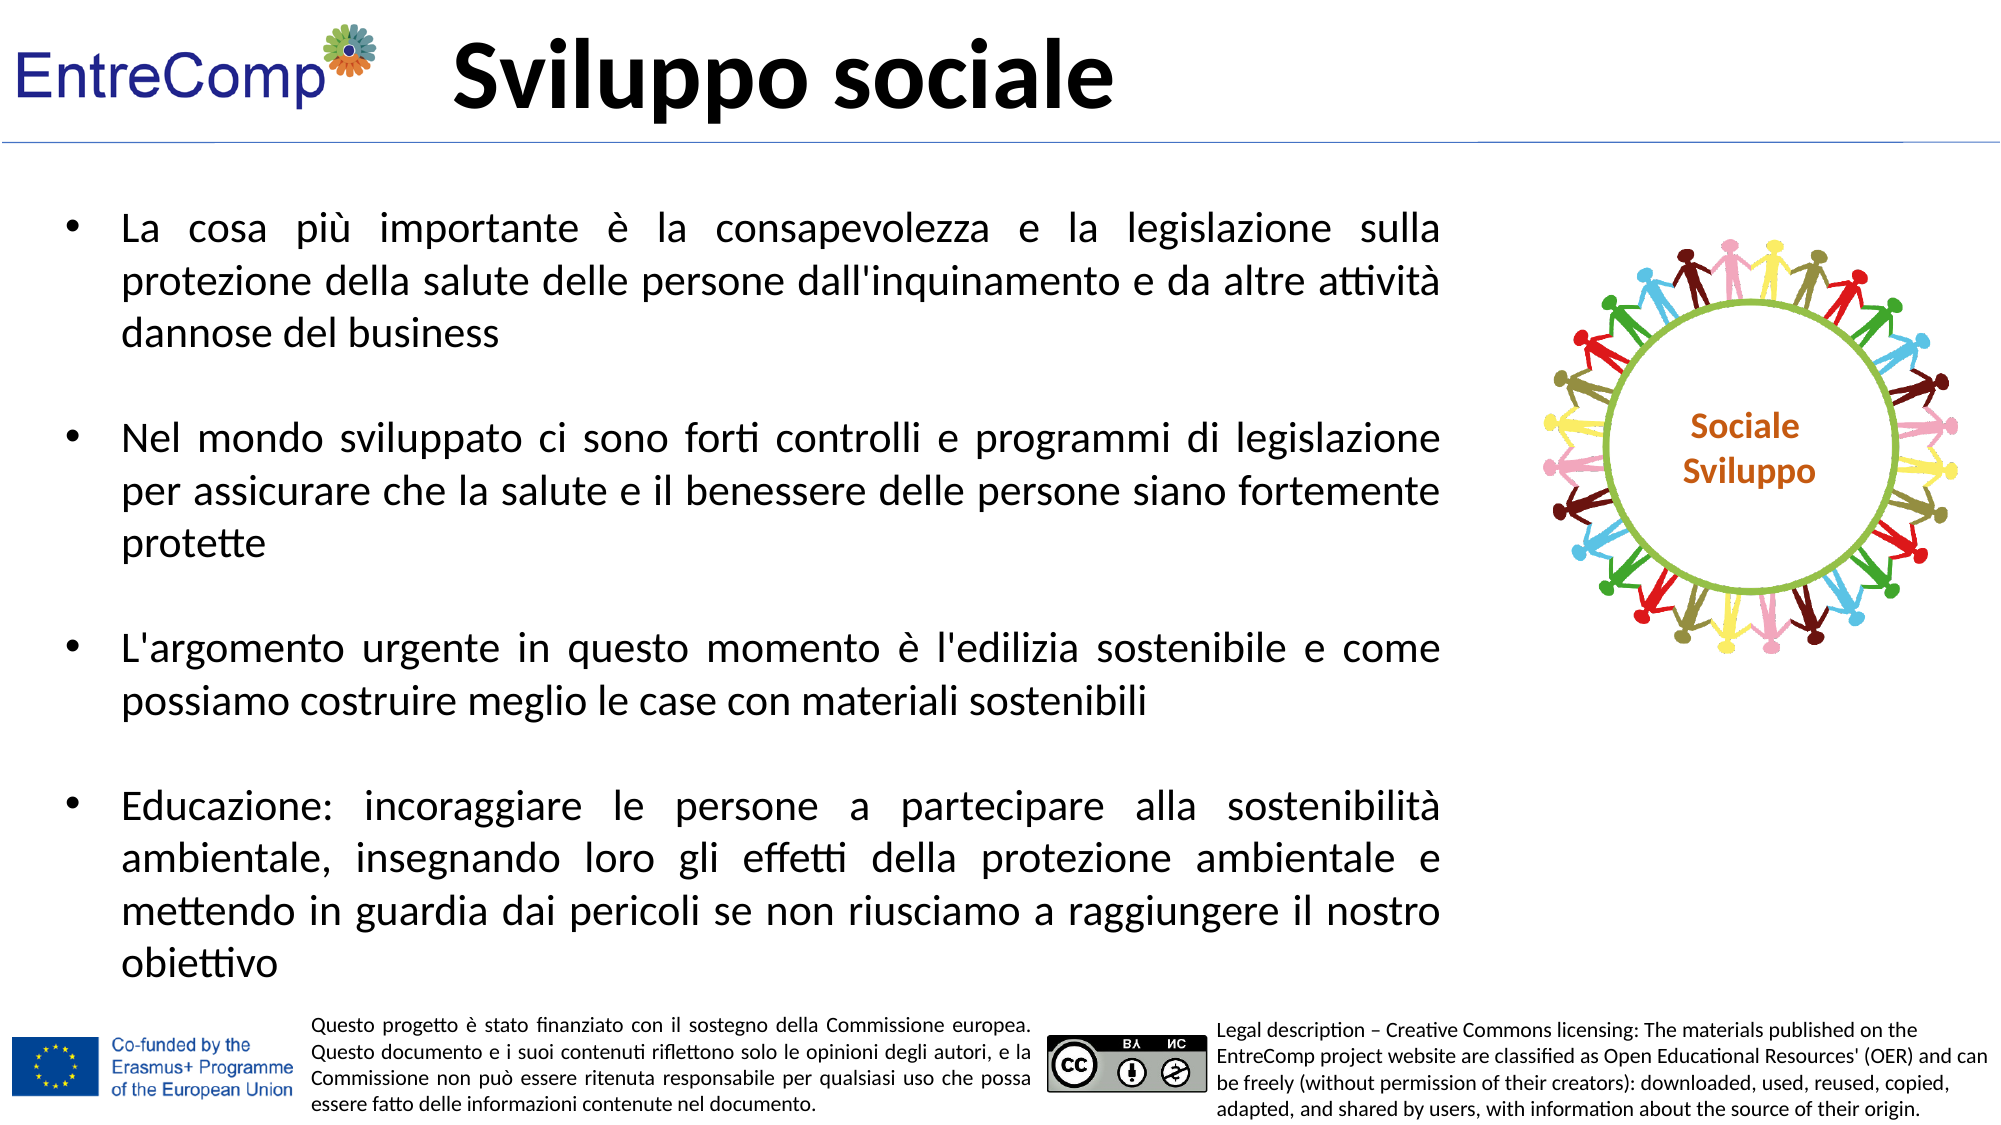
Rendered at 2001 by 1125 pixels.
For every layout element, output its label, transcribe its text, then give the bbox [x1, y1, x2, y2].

text_box Sviluppo sociale [438, 1, 1966, 137]
picture [11, 1033, 300, 1100]
picture [11, 18, 381, 122]
text_box Legal description – Creative Commons licensing: The materials published on the EntreComp project website are classified as Open Educational Resources' (OER) and can be freely (without permission of their creators): downloaded, used, reused, copied, adapted, and shared by users, with information about the source of their origin. [1201, 1008, 2000, 1125]
text_box Questo progetto è stato finanziato con il sostegno della Commissione europea. Questo documento e i suoi contenuti riflettono solo le opinioni degli autori, e la Commissione non può essere ritenuta responsabile per qualsiasi uso che possa essere fatto delle informazioni contenute nel documento. [296, 1003, 1048, 1124]
picture [1542, 239, 1958, 654]
text_box La cosa più importante è la consapevolezza e la legislazione sulla protezione della salute delle persone dall'inquinamento e da altre attività dannose del business Nel mondo sviluppato ci sono forti controlli e programmi di legislazione per assicurare che la salute e il benessere delle persone siano fortemente protette L'argomento urgente in questo momento è l'edilizia sostenibile e come possiamo costruire meglio le case con materiali sostenibili Educazione: incoraggiare le persone a partecipare alla sostenibilità ambientale, insegnando loro gli effetti della protezione ambientale e mettendo in guardia dai pericoli se non riusciamo a raggiungere il nostro obiettivo [50, 191, 1457, 995]
picture [1047, 1035, 1208, 1093]
